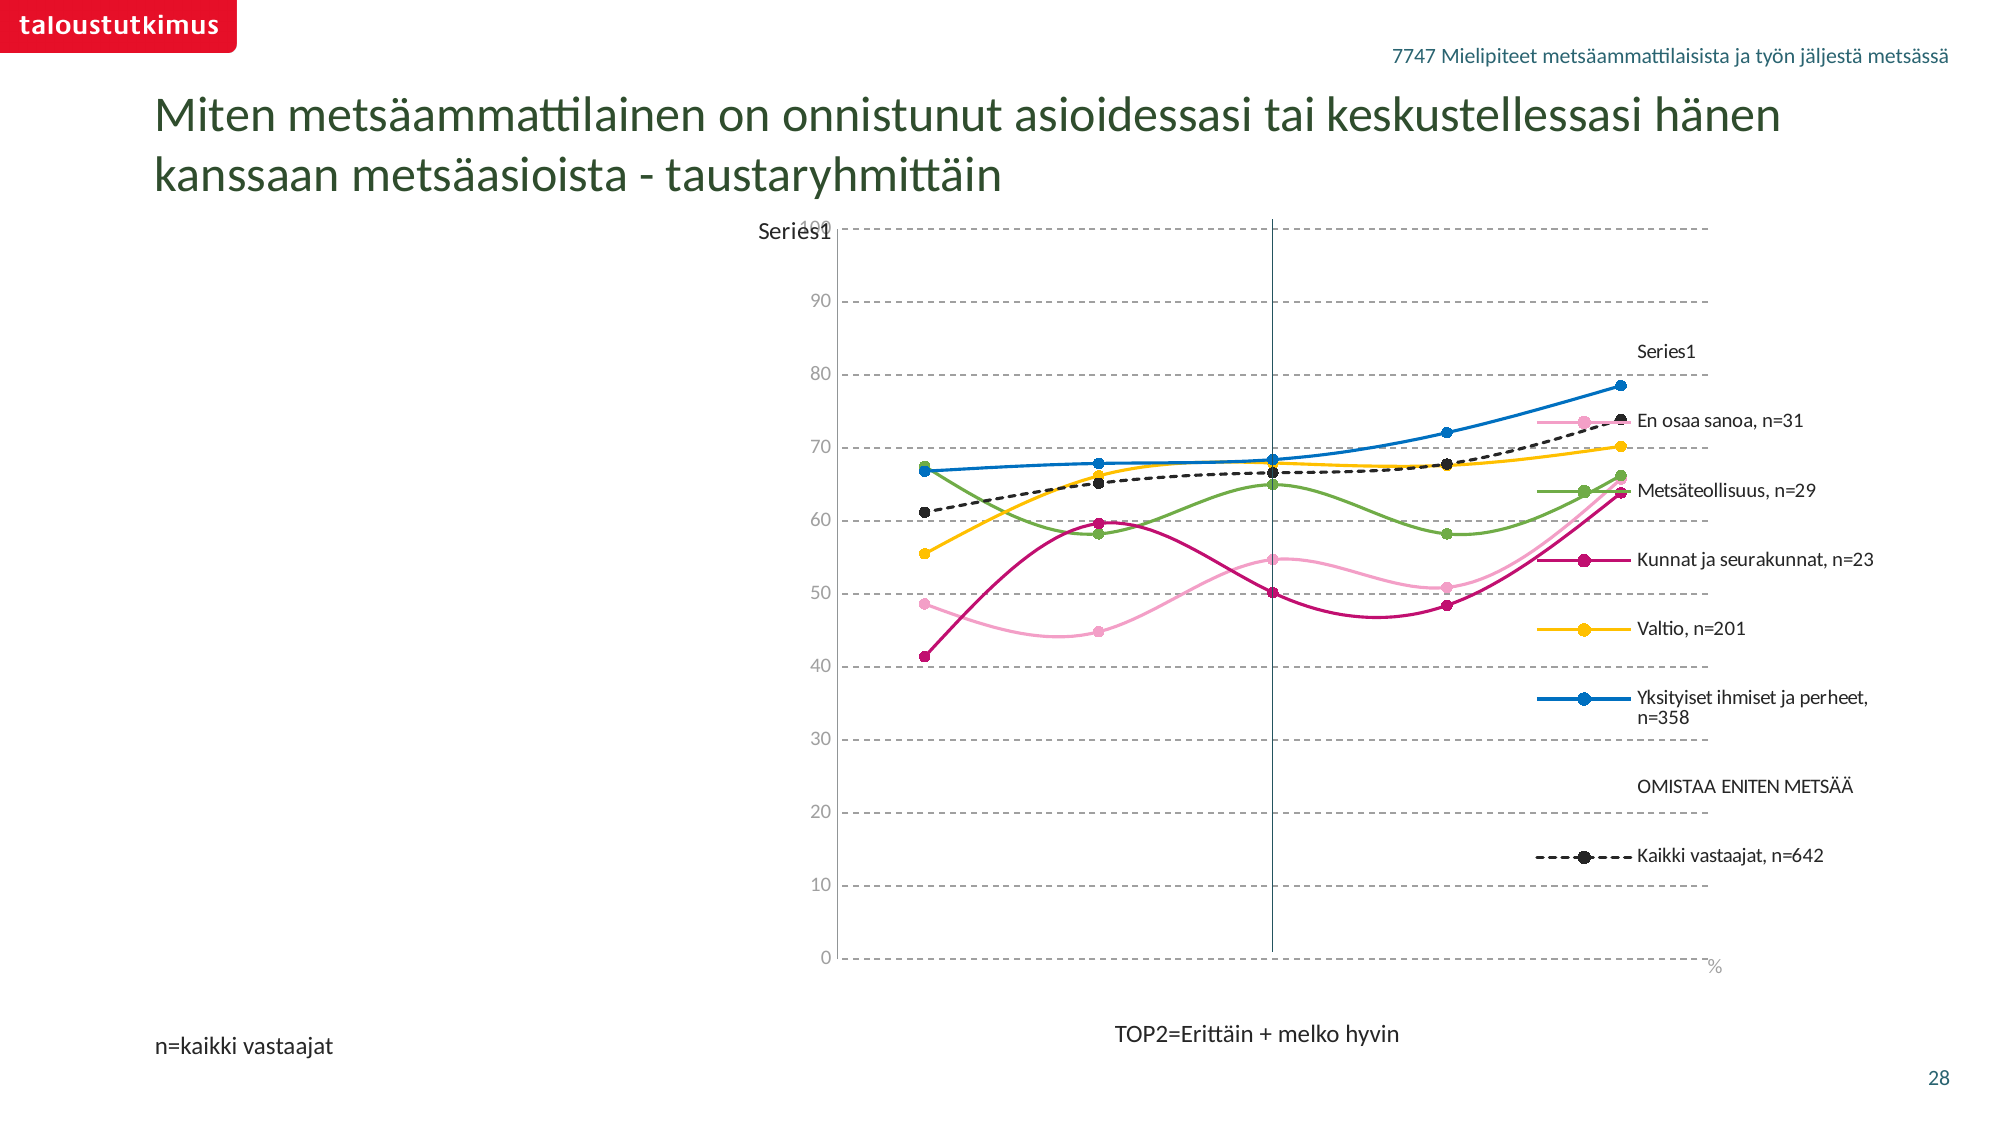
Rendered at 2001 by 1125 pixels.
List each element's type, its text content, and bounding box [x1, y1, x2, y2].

slide_number 28 [1898, 1046, 1966, 1107]
text_box TOP2=Erittäin + melko hyvin [1100, 1013, 1606, 1056]
footer 7747 Mielipiteet metsäammattilaisista ja työn jäljestä metsässä [1290, 24, 1966, 85]
chart [121, 219, 1901, 1007]
picture [0, 0, 237, 53]
text_box n=kaikki vastaajat [140, 1025, 366, 1068]
text_box Miten metsäammattilainen on onnistunut asioidessasi tai keskustellessasi hänen kanssaan metsäasioista - taustaryhmittäin [139, 74, 1919, 159]
